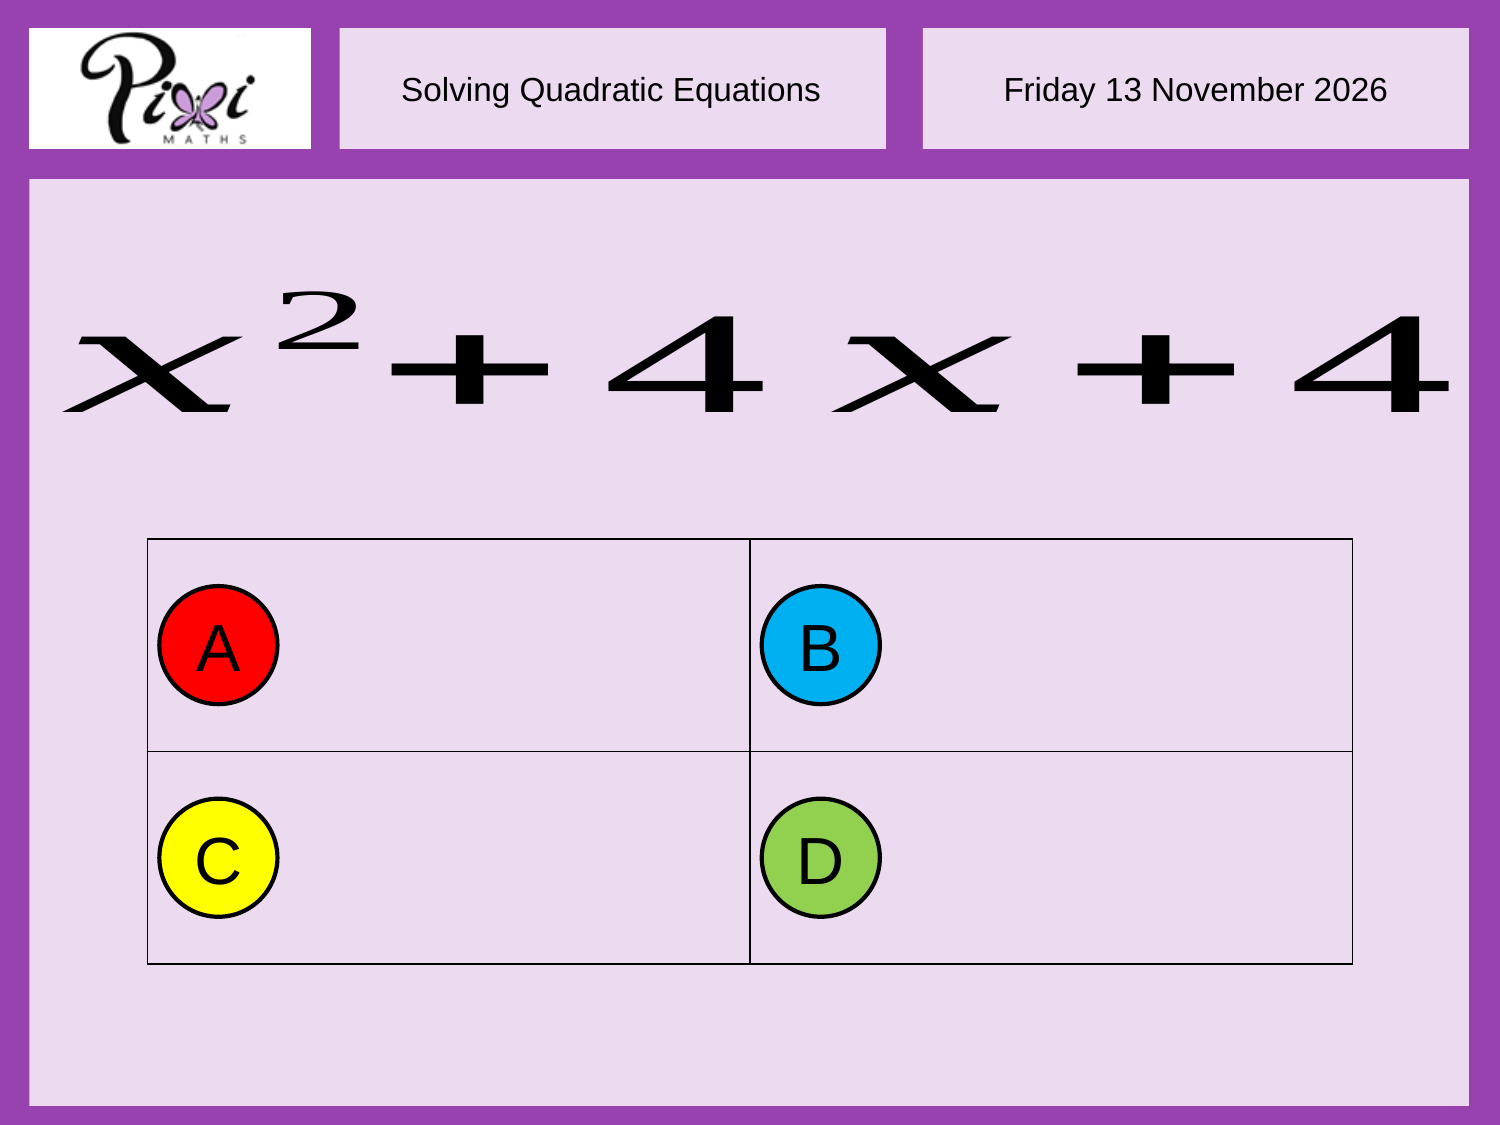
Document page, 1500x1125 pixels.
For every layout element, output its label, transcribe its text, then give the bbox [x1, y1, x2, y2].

text_box C [157, 796, 280, 919]
text_box B [759, 583, 882, 707]
picture [0, 0, 1500, 1125]
text_box A [157, 583, 280, 707]
text_box D [759, 796, 882, 919]
